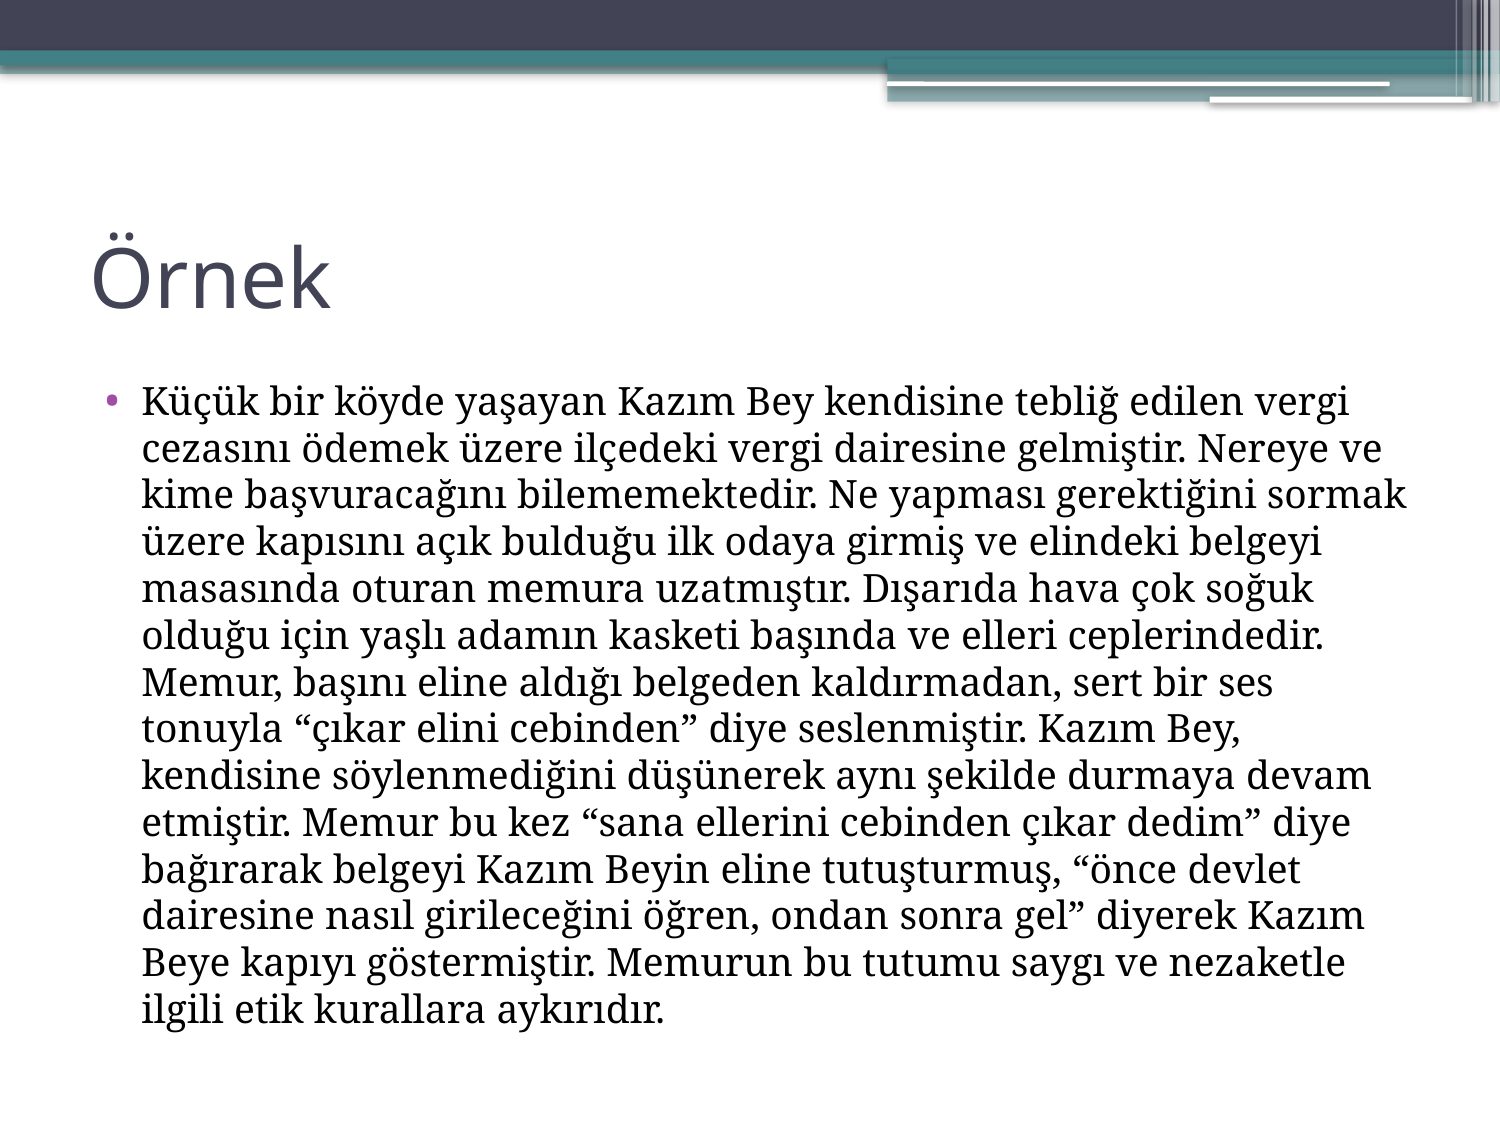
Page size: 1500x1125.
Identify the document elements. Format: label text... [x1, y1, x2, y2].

title Örnek [75, 187, 1425, 363]
list Küçük bir köyde yaşayan Kazım Bey kendisine tebliğ edilen vergi cezasını ödemek üzere ilçedeki vergi dairesine gelmiştir. Nereye ve kime başvuracağını bilememektedir. Ne yapması gerektiğini sormak üzere kapısını açık bulduğu ilk odaya girmiş ve elindeki belgeyi masasında oturan memura uzatmıştır. Dışarıda hava çok soğuk olduğu için yaşlı adamın kasketi başında ve elleri ceplerindedir. Memur, başını eline aldığı belgeden kaldırmadan, sert bir ses tonuyla “çıkar elini cebinden” diye seslenmiştir. Kazım Bey, kendisine söylenmediğini düşünerek aynı şekilde durmaya devam etmiştir. Memur bu kez “sana ellerini cebinden çıkar dedim” diye bağırarak belgeyi Kazım Beyin eline tutuşturmuş, “önce devlet dairesine nasıl girileceğini öğren, ondan sonra gel” diyerek Kazım Beye kapıyı göstermiştir. Memurun bu tutumu saygı ve nezaketle ilgili etik kurallara aykırıdır. [75, 368, 1425, 1079]
